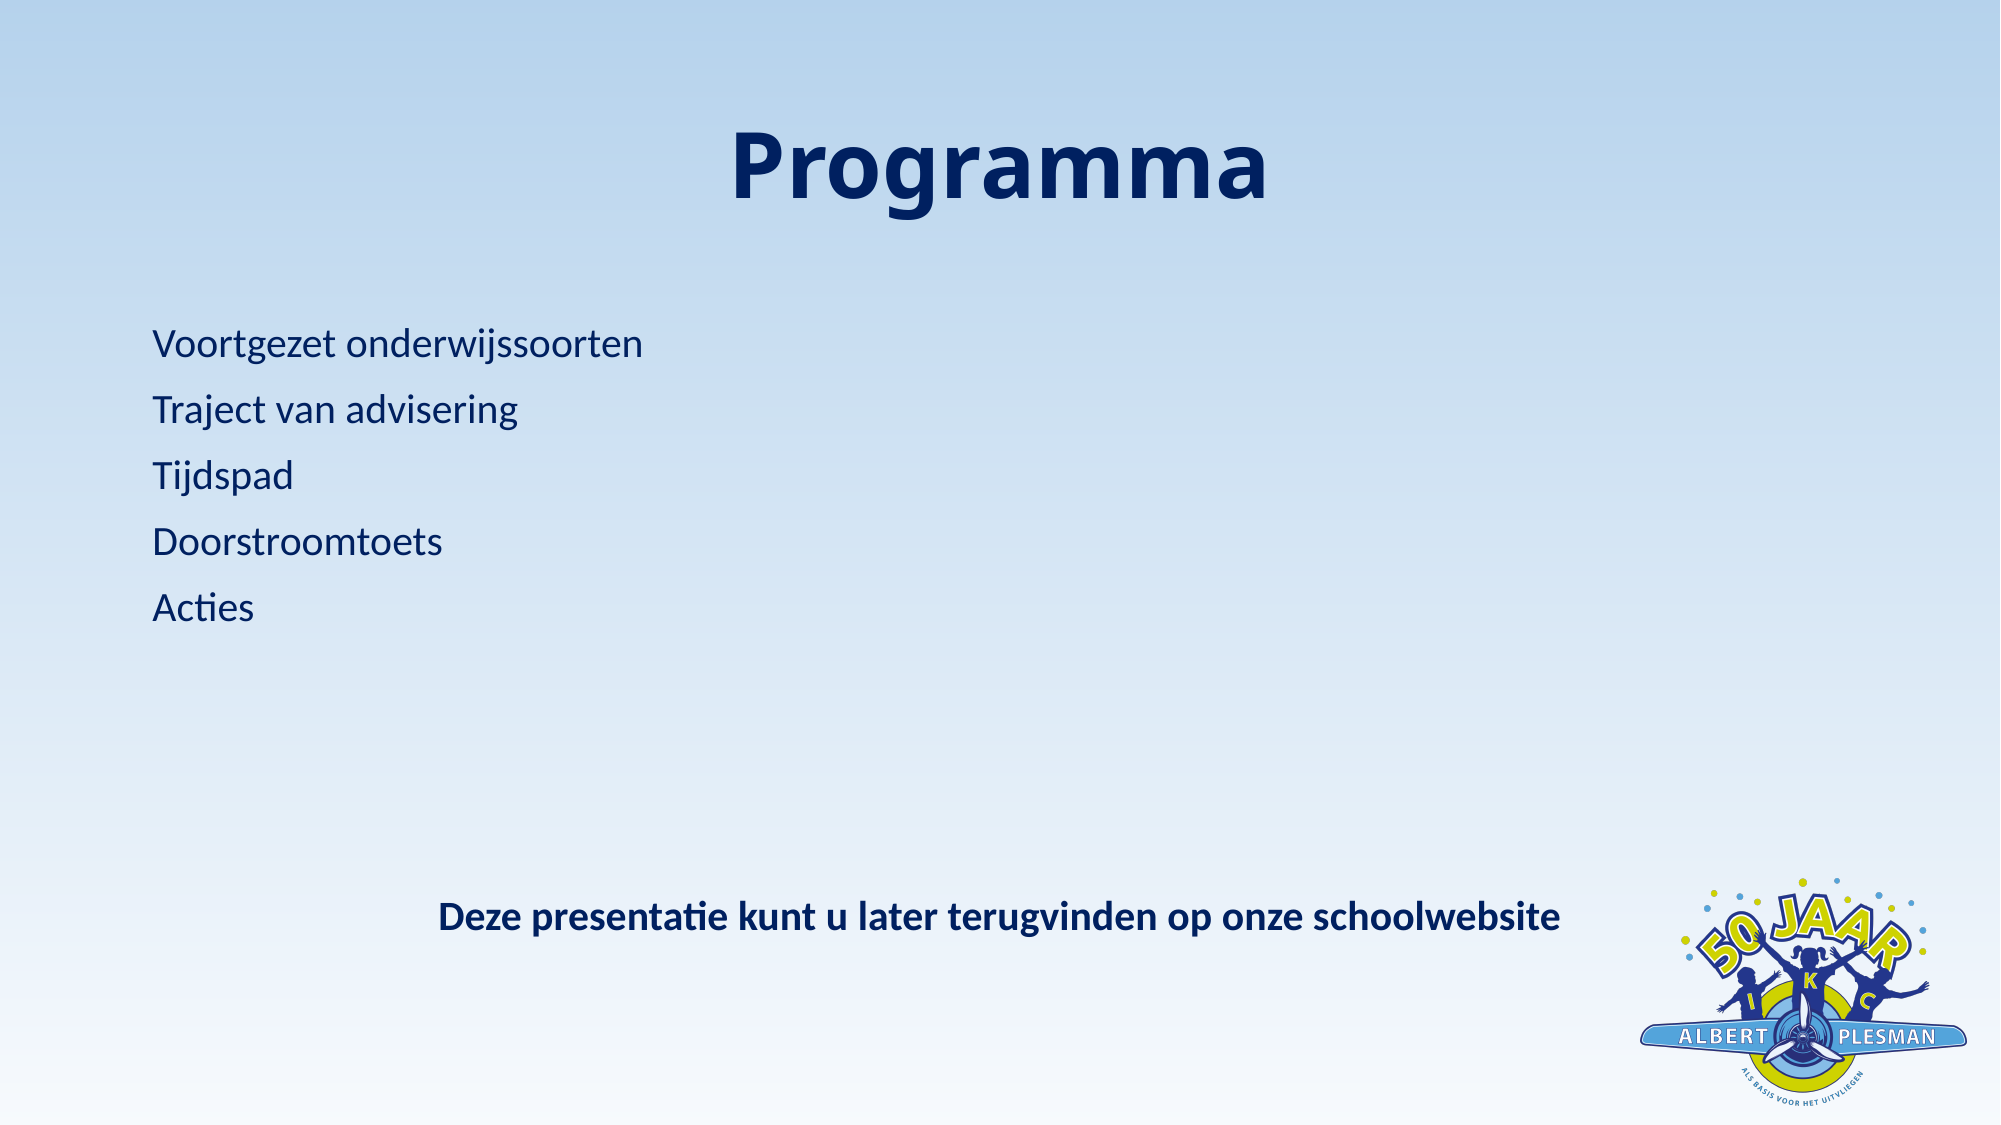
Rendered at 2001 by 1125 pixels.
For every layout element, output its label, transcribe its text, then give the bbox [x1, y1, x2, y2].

picture [1640, 878, 1967, 1106]
title Programma [137, 59, 1863, 278]
list Voortgezet onderwijssoorten Traject van advisering Tijdspad Doorstroomtoets Acties Deze presentatie kunt u later terugvinden op onze schoolwebsite [137, 314, 1863, 992]
